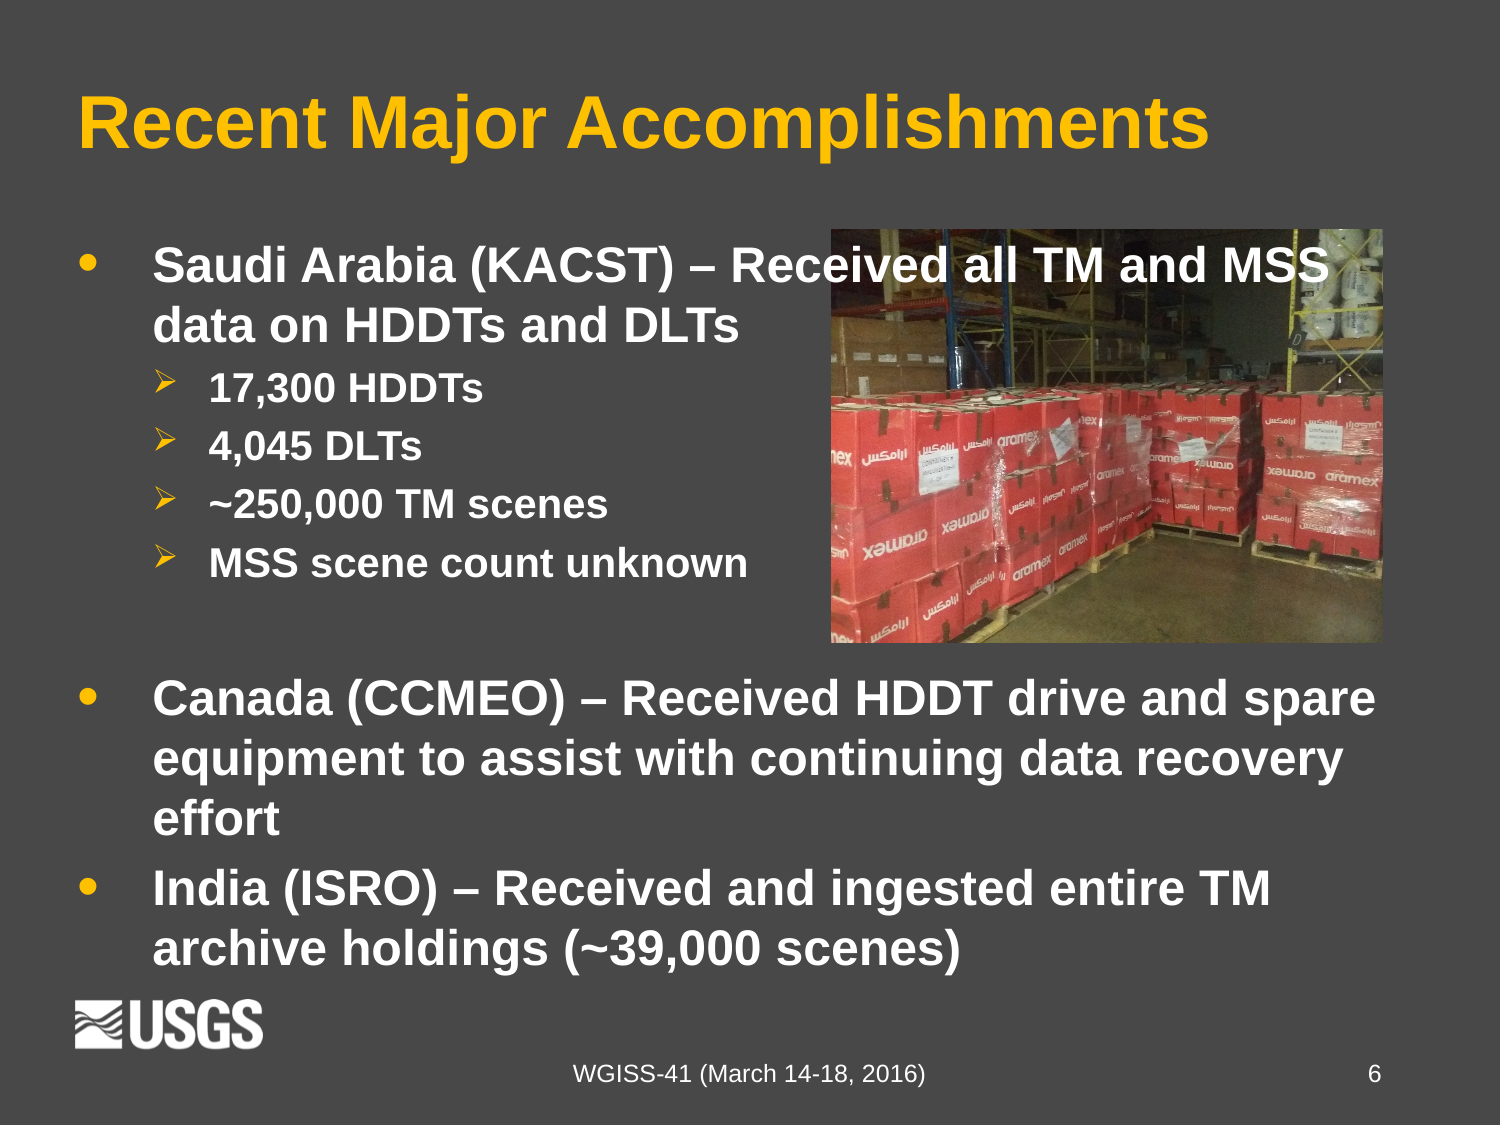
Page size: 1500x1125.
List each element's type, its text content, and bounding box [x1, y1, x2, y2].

footer WGISS-41 (March 14-18, 2016) [496, 1042, 1004, 1103]
slide_number 6 [1059, 1042, 1397, 1103]
list Saudi Arabia (KACST) – Received all TM and MSS data on HDDTs and DLTs 17,300 HDDTs 4,045 DLTs ~250,000 TM scenes MSS scene count unknown Canada (CCMEO) – Received HDDT drive and spare equipment to assist with continuing data recovery effort India (ISRO) – Received and ingested entire TM archive holdings (~39,000 scenes) [61, 224, 1426, 963]
title Recent Major Accomplishments [61, 24, 1426, 213]
picture [830, 228, 1383, 644]
